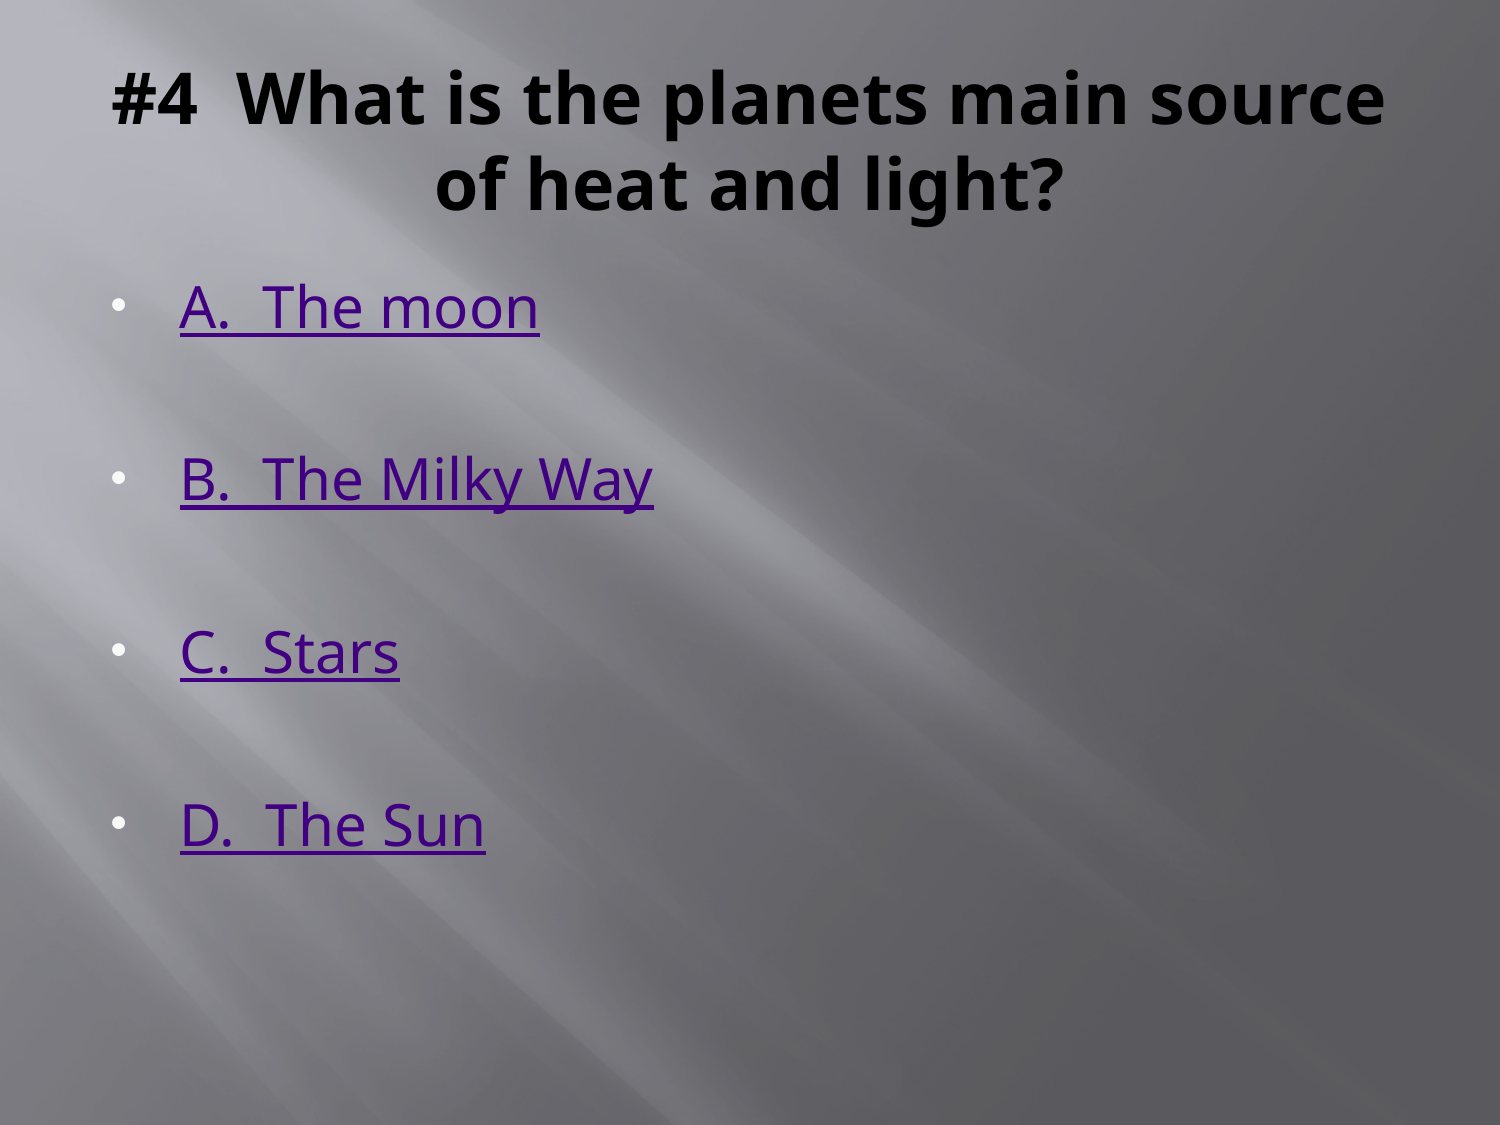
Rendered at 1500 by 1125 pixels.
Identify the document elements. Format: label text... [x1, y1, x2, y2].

title #4 What is the planets main source of heat and light? [75, 45, 1425, 233]
list A. The moon B. The Milky Way C. Stars D. The Sun [75, 262, 1425, 1035]
